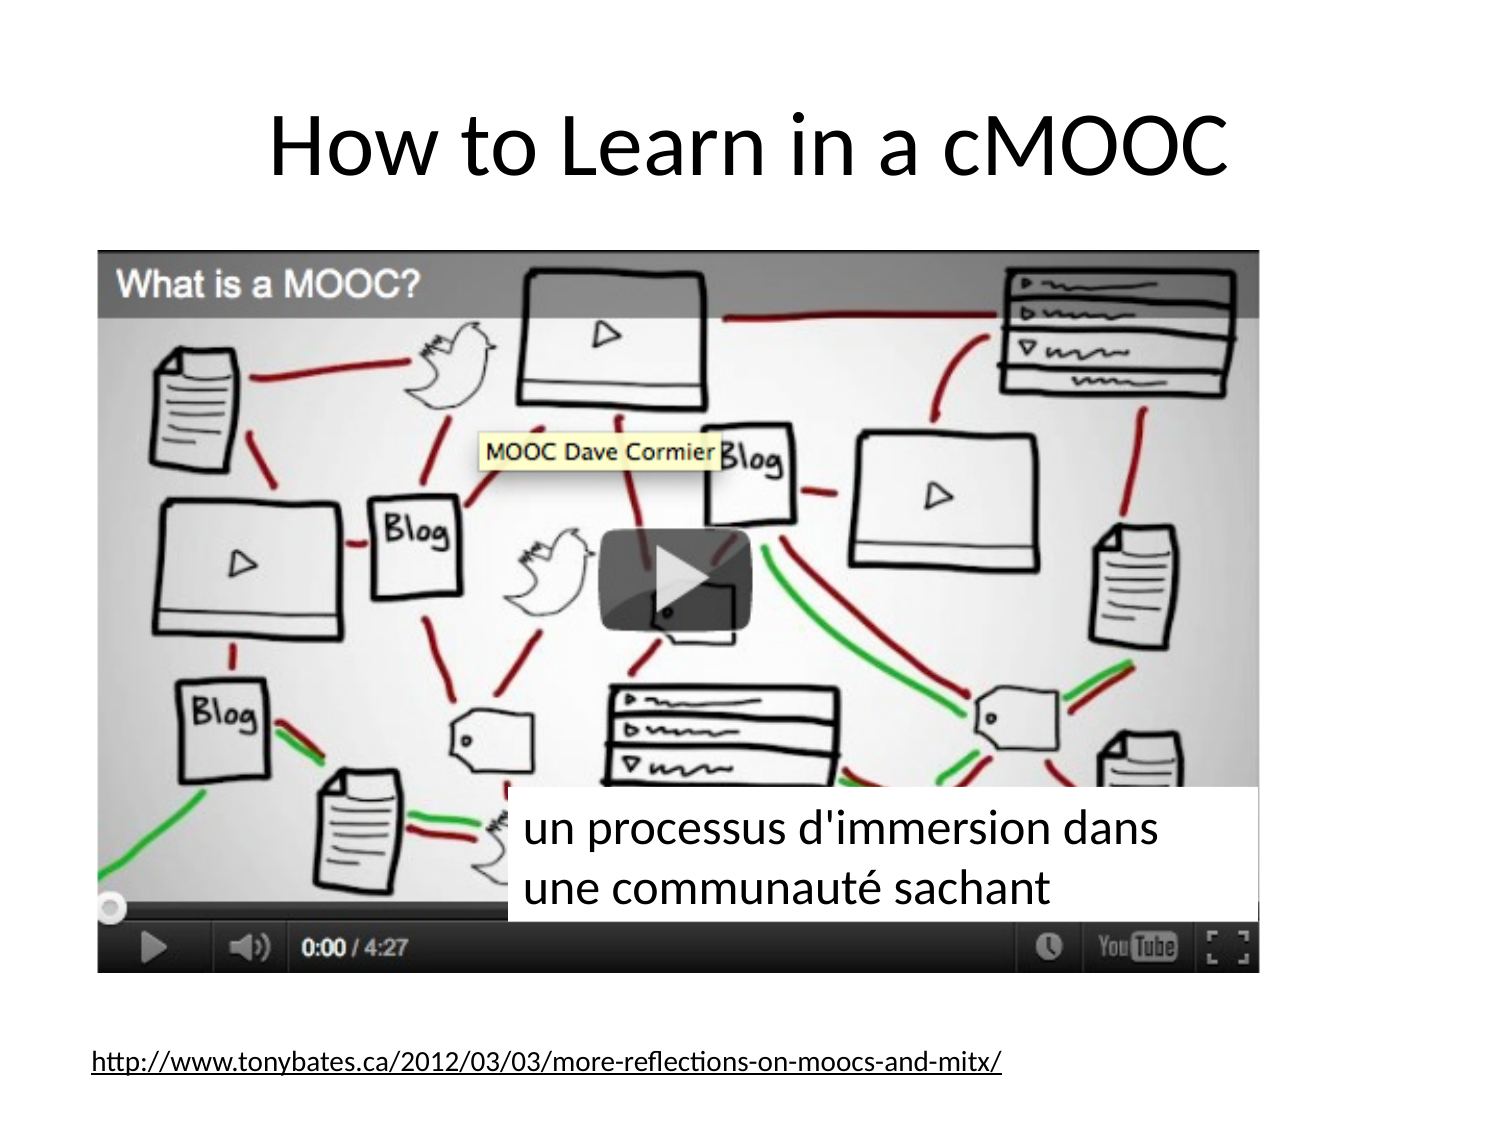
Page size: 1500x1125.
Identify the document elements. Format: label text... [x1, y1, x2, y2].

text_box http://www.tonybates.ca/2012/03/03/more-reflections-on-moocs-and-mitx/ [76, 1034, 1184, 1085]
picture [94, 249, 1264, 974]
title How to Learn in a cMOOC [75, 45, 1425, 233]
